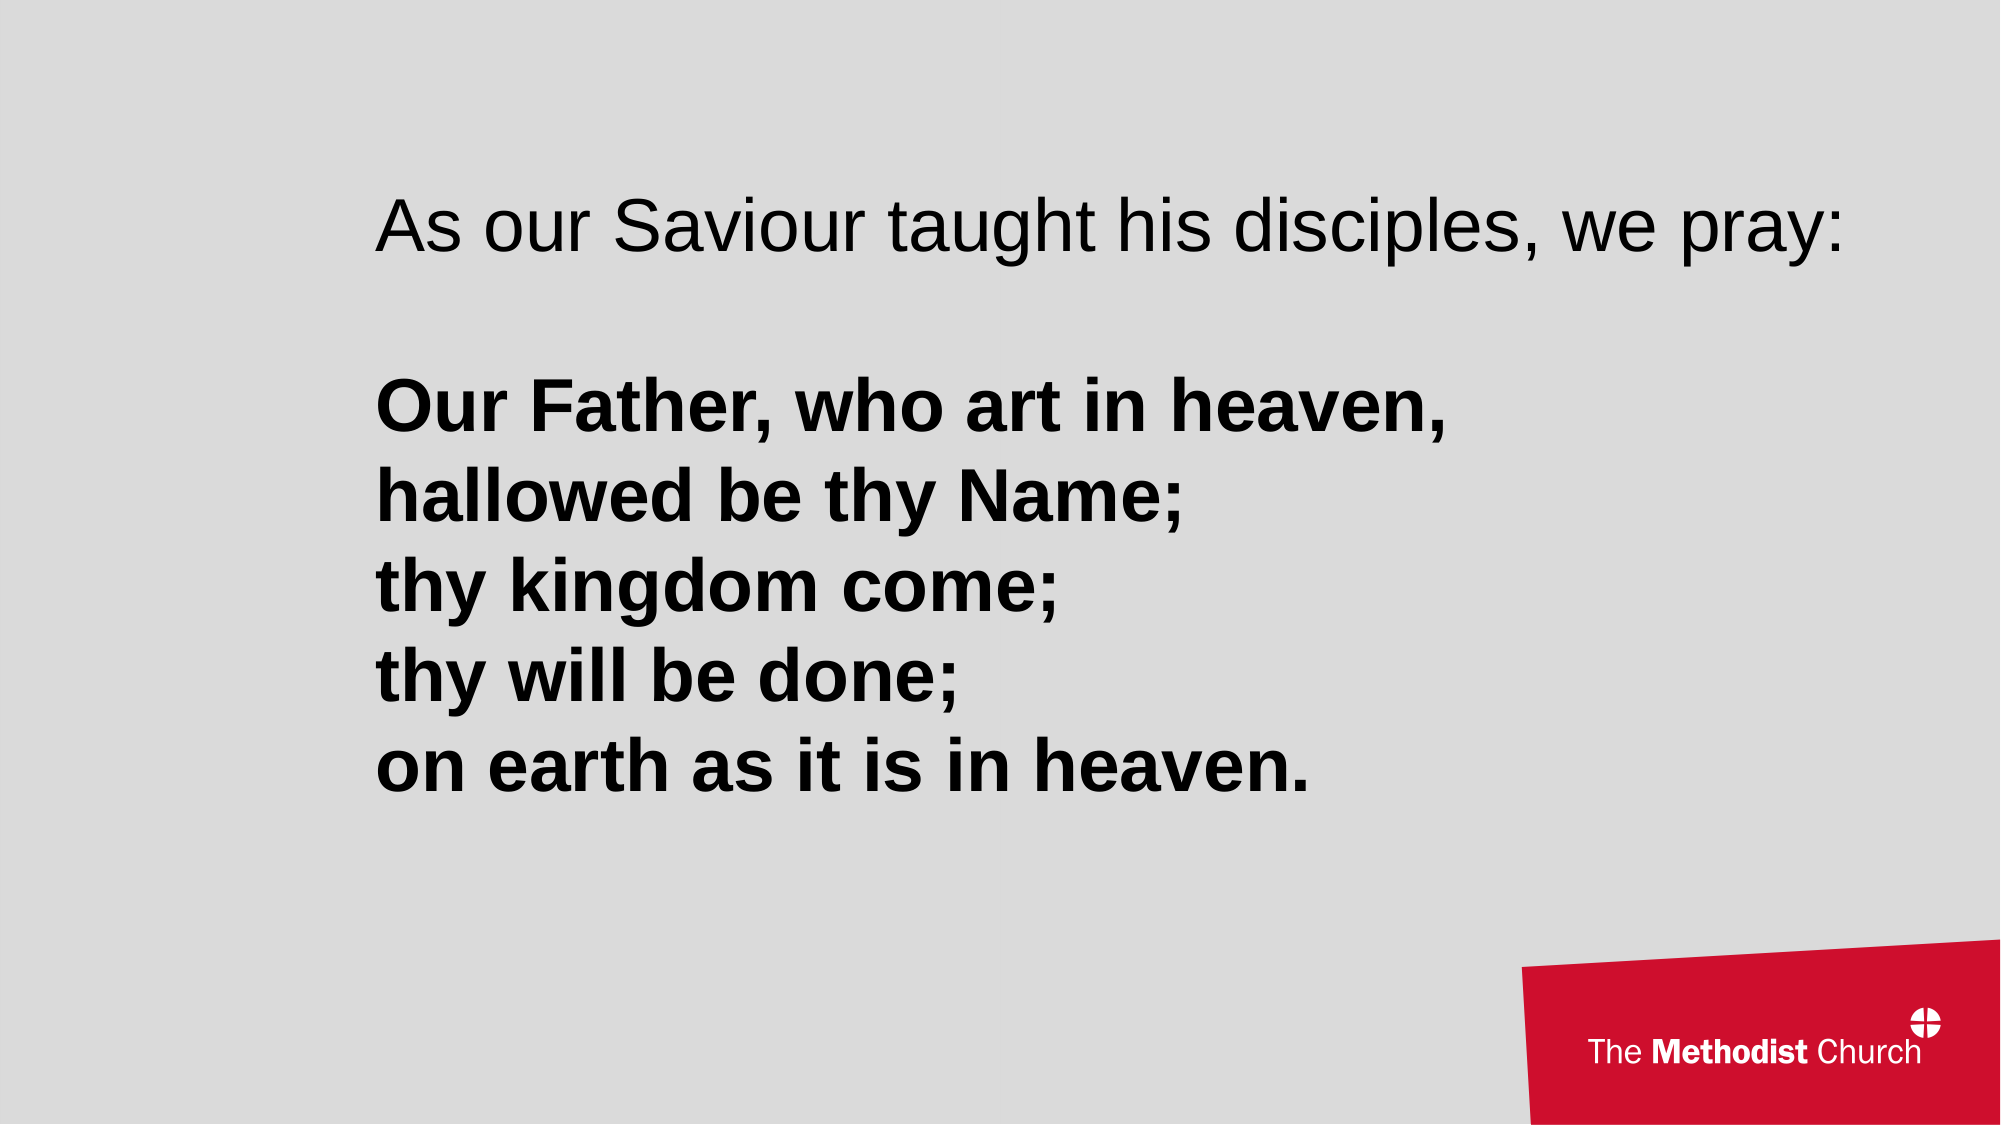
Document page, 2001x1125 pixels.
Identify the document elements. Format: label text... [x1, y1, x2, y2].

subtitle As our Saviour taught his disciples, we pray: Our Father, who art in heaven, hallowed be thy Name; thy kingdom come; thy will be done; on earth as it is in heaven. [360, 168, 1938, 239]
picture [0, 0, 2001, 1125]
